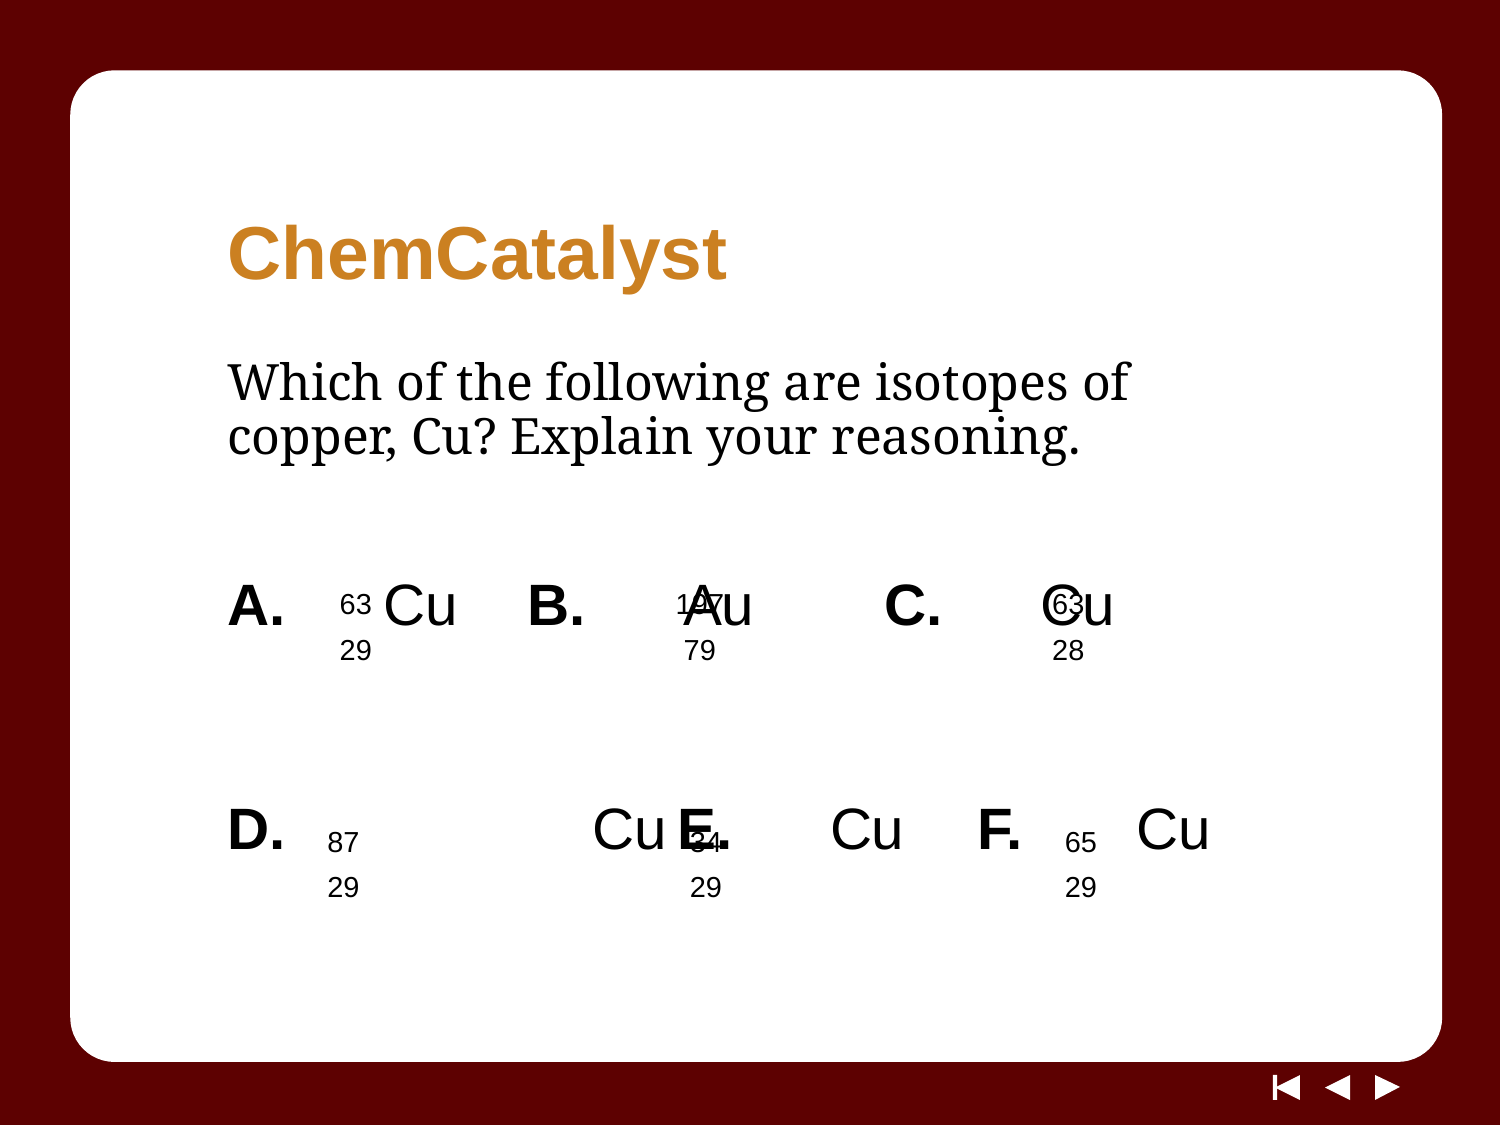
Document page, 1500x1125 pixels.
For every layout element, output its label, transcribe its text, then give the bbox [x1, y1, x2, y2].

text_box 63 29 [324, 578, 400, 659]
text_box 87 29 [312, 815, 400, 897]
text_box 63 28 [1037, 578, 1113, 659]
list Which of the following are isotopes of copper, Cu? Explain your reasoning. A. Cu B. Au C. Cu D. Cu E. Cu F. Cu [212, 350, 1325, 1025]
text_box 34 29 [674, 815, 763, 897]
title ChemCatalyst [212, 174, 1425, 325]
text_box 197 79 [650, 578, 750, 659]
text_box 65 29 [1049, 815, 1125, 897]
